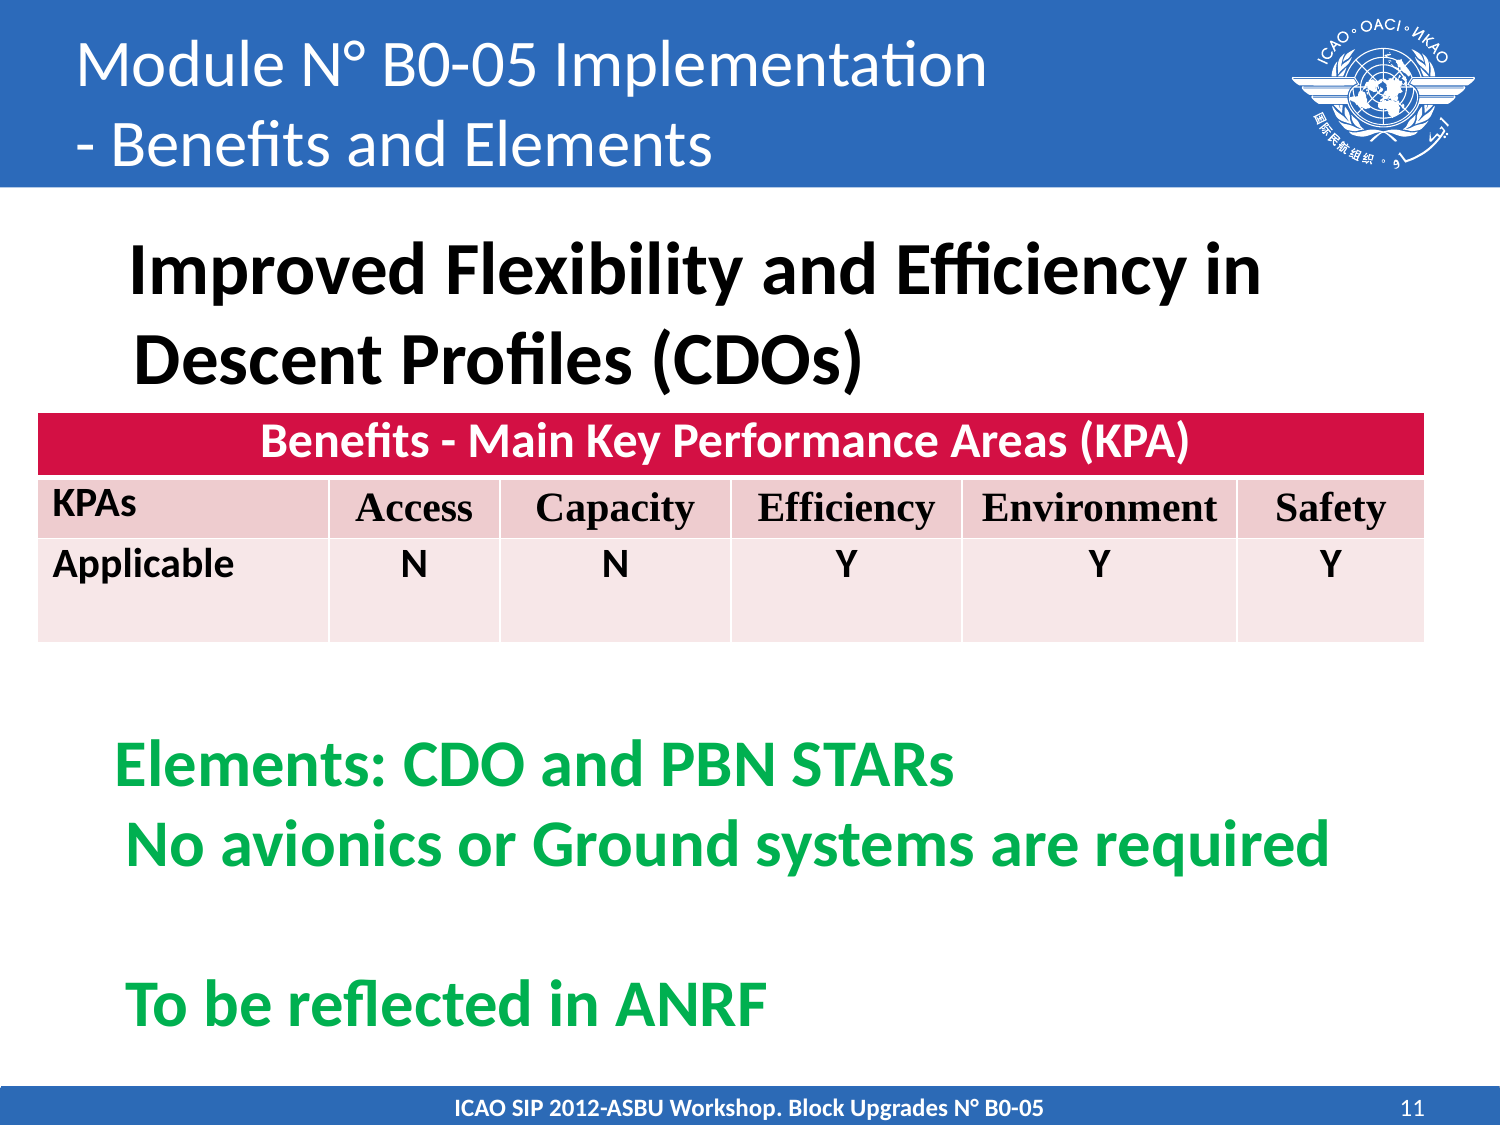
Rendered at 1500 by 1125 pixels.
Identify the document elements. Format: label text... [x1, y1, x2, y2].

table_cell Applicable [38, 539, 328, 642]
table_header Benefits - Main Key Performance Areas (KPA) [38, 413, 1424, 475]
slide_number 11 [1288, 1087, 1500, 1125]
table_cell N [501, 539, 730, 642]
table_cell Y [963, 539, 1236, 642]
list Improved Flexibility and Efficiency in Descent Profiles (CDOs) [62, 212, 1413, 412]
text_box Elements: CDO and PBN STARs No avionics or Ground systems are required To be reflected in ANRF [99, 712, 1400, 1047]
table_cell Y [1238, 539, 1424, 642]
table_cell Capacity [501, 480, 730, 538]
table_cell Safety [1238, 480, 1424, 538]
table_cell KPAs [38, 480, 328, 538]
title Module N° B0-05 Implementation - Benefits and Elements [0, 0, 1500, 188]
table_cell Access [330, 480, 499, 538]
table_cell N [330, 539, 499, 642]
table_cell Y [732, 539, 961, 642]
table_cell Efficiency [732, 480, 961, 538]
table_cell Environment [963, 480, 1236, 538]
footer ICAO SIP 2012-ASBU Workshop. Block Upgrades N° B0-05 [212, 1087, 1288, 1125]
